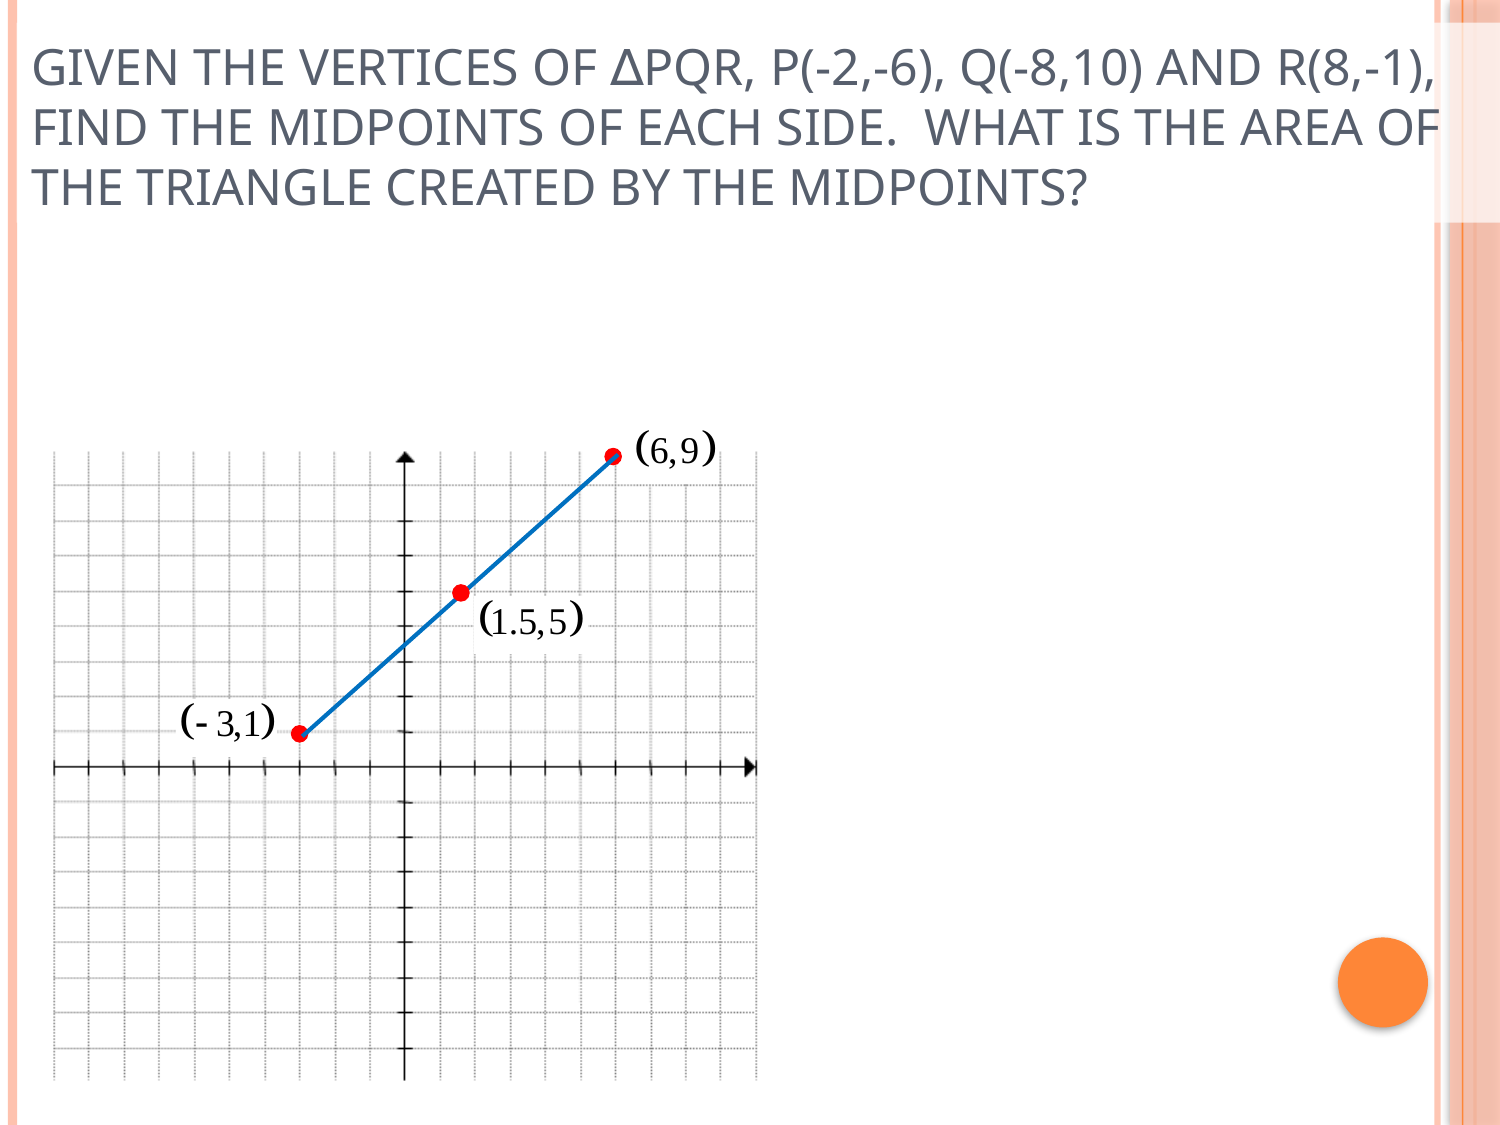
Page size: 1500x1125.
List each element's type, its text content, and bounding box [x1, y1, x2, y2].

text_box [473, 595, 589, 655]
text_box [175, 698, 278, 758]
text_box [630, 425, 719, 485]
title Given the vertices of ∆PQR, P(-2,-6), Q(-8,10) and R(8,-1), find the midpoints of each side. What is the area of the triangle created by the midpoints? [16, 22, 1500, 223]
picture [48, 443, 763, 1084]
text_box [301, 453, 619, 737]
